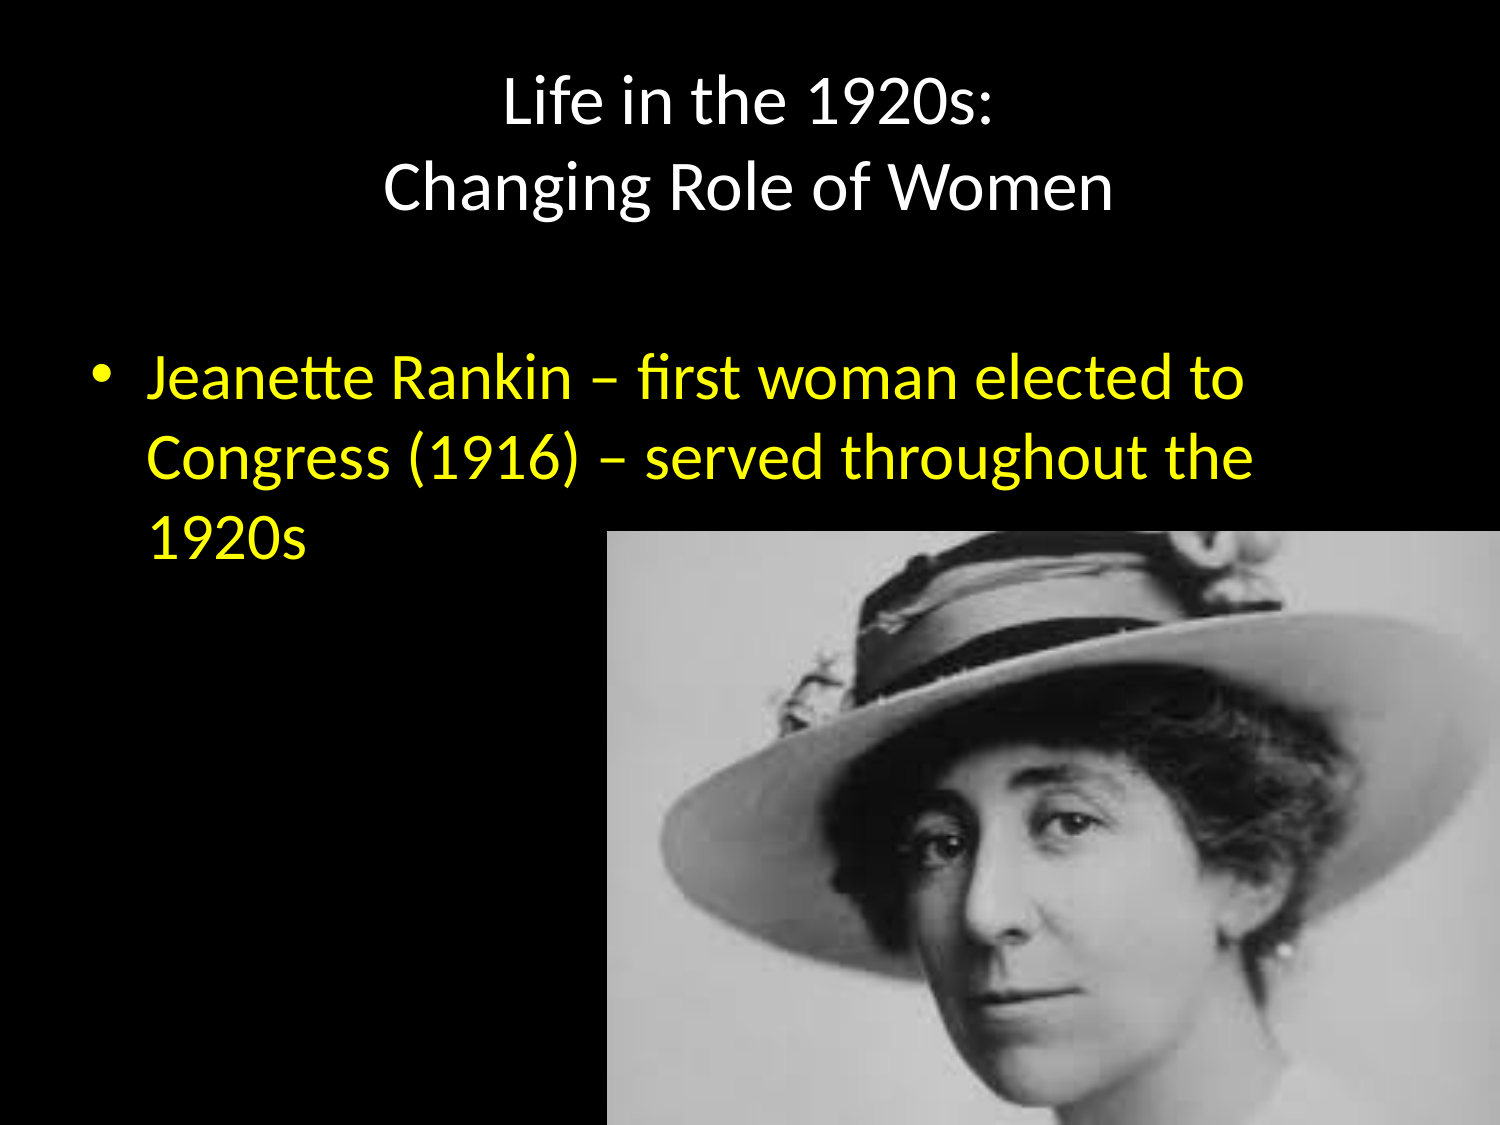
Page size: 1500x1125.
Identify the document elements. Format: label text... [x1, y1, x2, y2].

list Jeanette Rankin – first woman elected to Congress (1916) – served throughout the 1920s [75, 324, 1425, 1068]
title Life in the 1920s: Changing Role of Women [75, 45, 1425, 233]
picture [607, 531, 1500, 1125]
